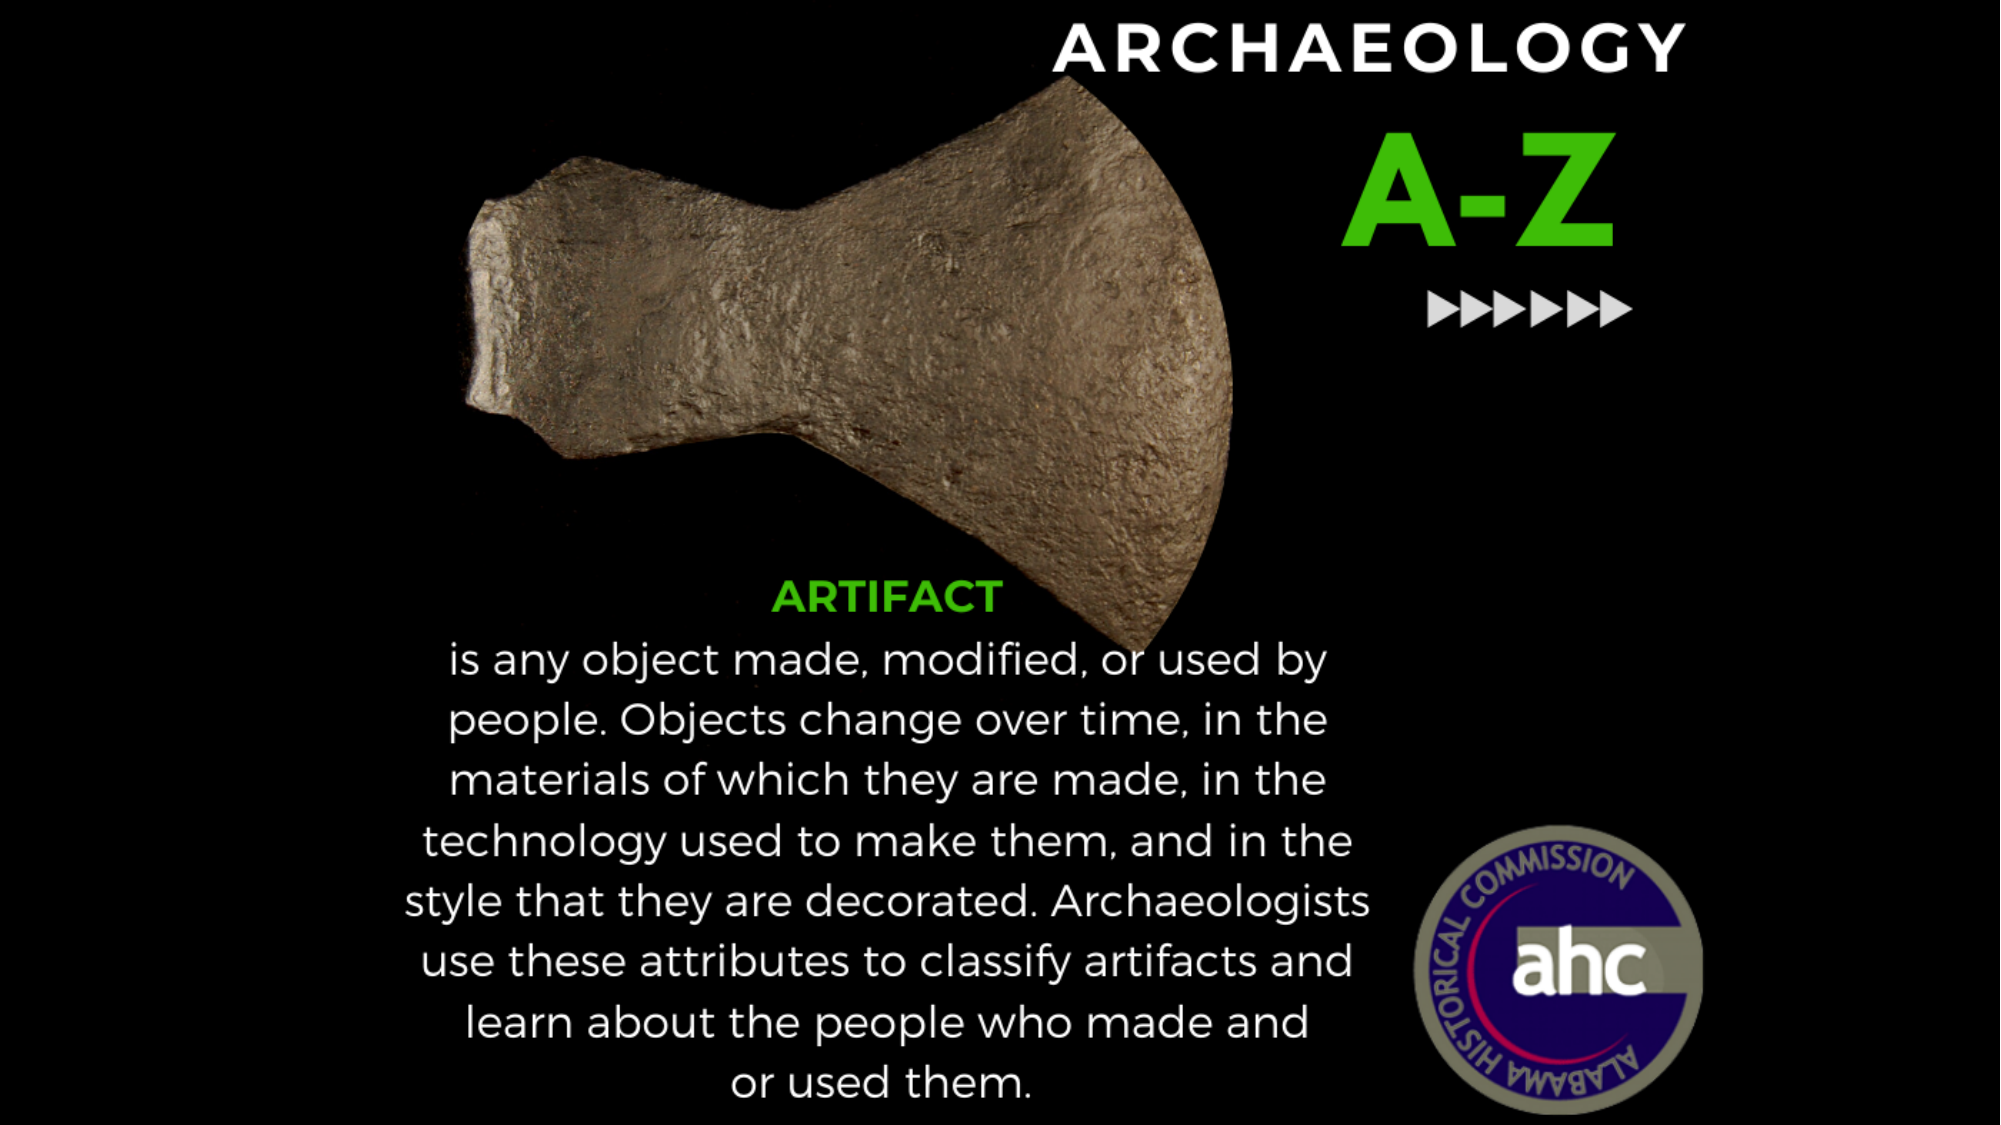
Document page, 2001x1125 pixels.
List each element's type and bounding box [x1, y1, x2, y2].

picture [370, 0, 1713, 1125]
